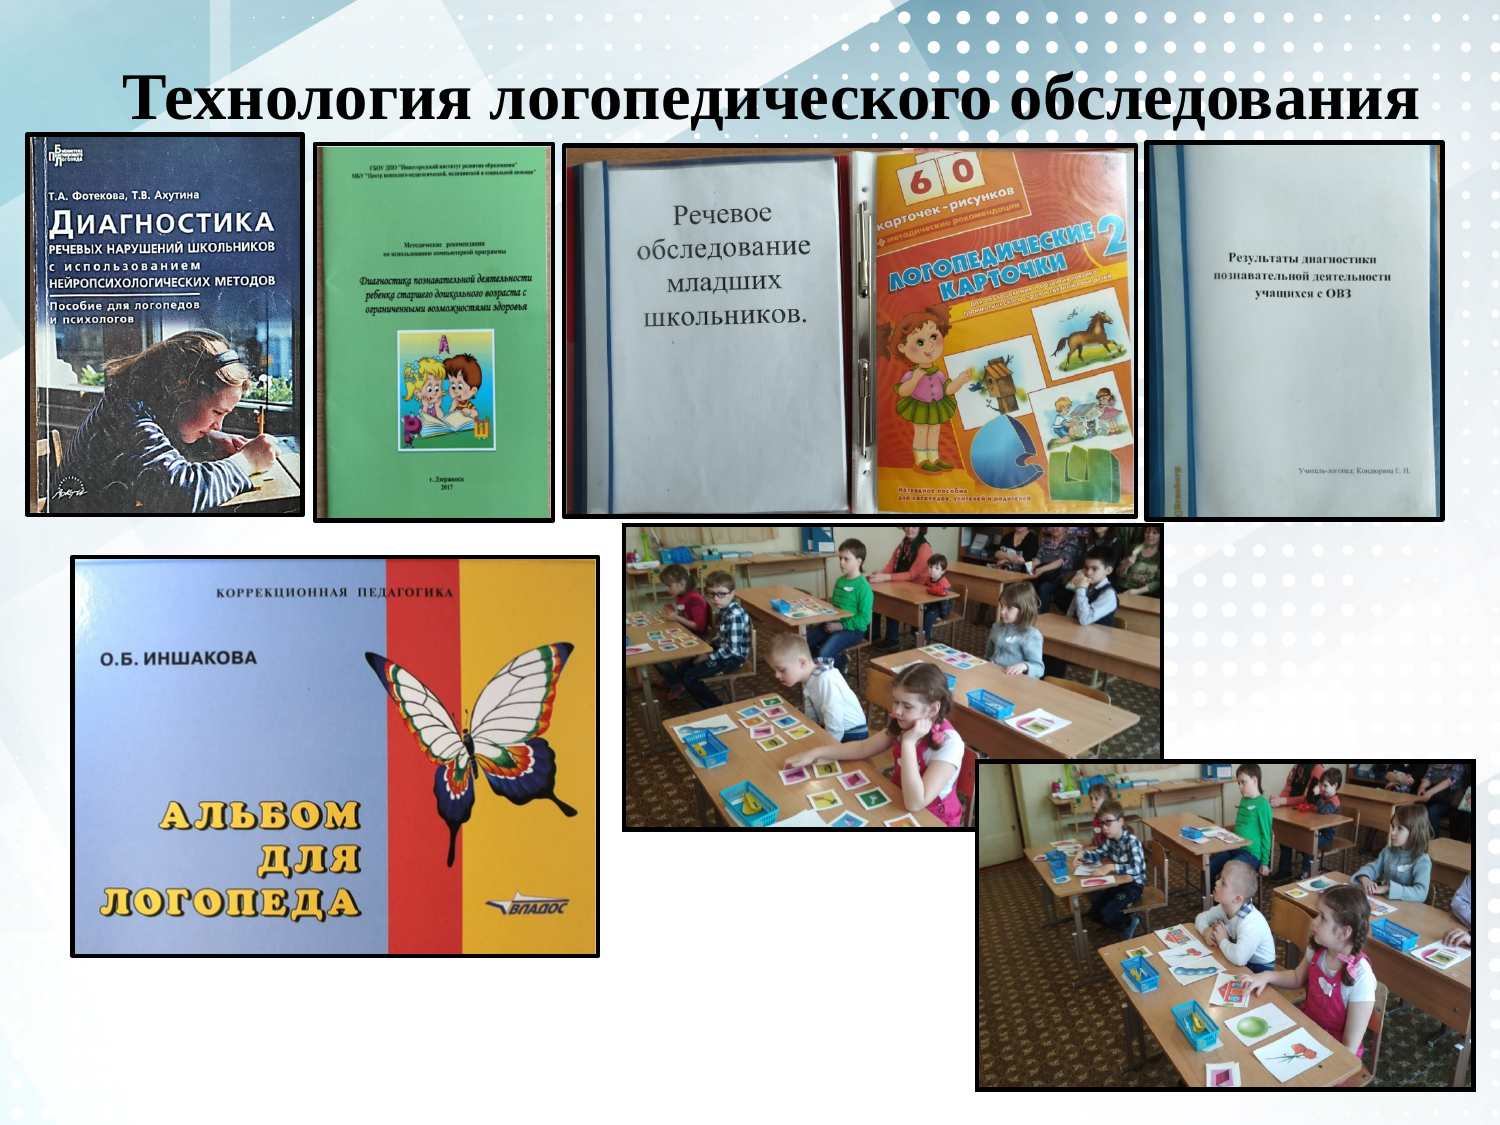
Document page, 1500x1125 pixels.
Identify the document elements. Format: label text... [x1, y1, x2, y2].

text_box Технология логопедического обследования [108, 45, 1437, 141]
picture [0, 0, 1500, 1125]
